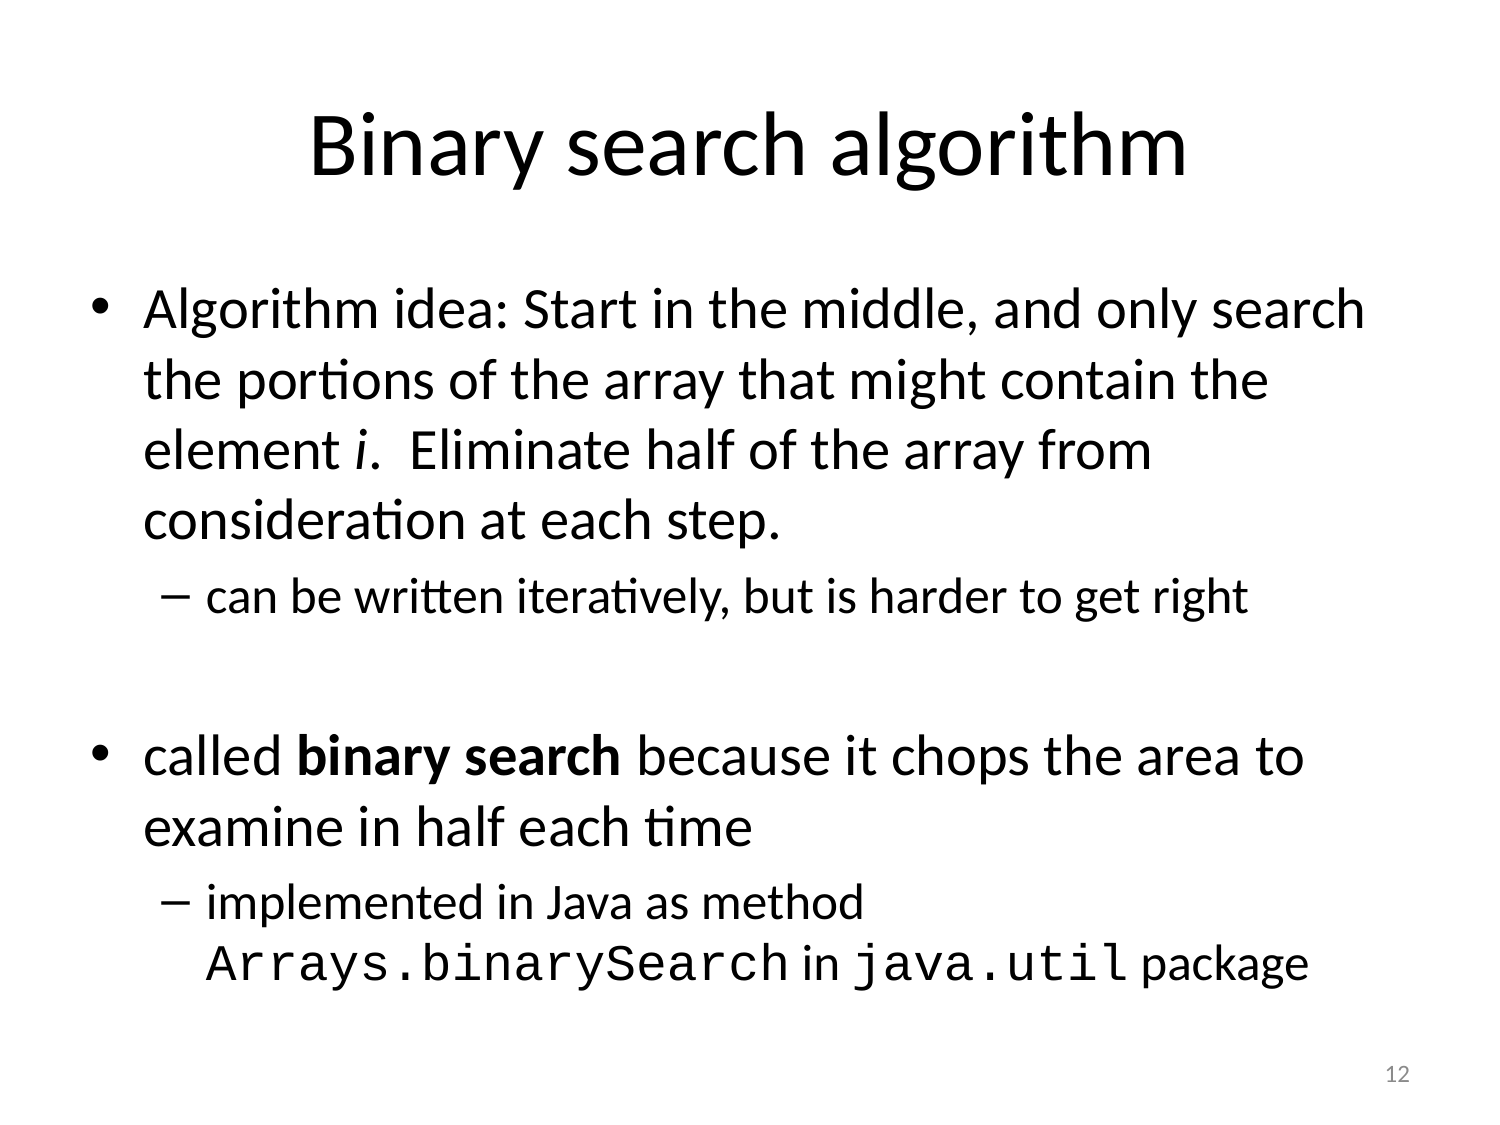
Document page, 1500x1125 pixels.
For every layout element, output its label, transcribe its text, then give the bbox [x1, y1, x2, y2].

title Binary search algorithm [75, 45, 1425, 233]
list Algorithm idea: Start in the middle, and only search the portions of the array that might contain the element i. Eliminate half of the array from consideration at each step. can be written iteratively, but is harder to get right called binary search because it chops the area to examine in half each time implemented in Java as method Arrays.binarySearch in java.util package [75, 262, 1425, 1005]
slide_number 12 [1074, 1042, 1425, 1103]
